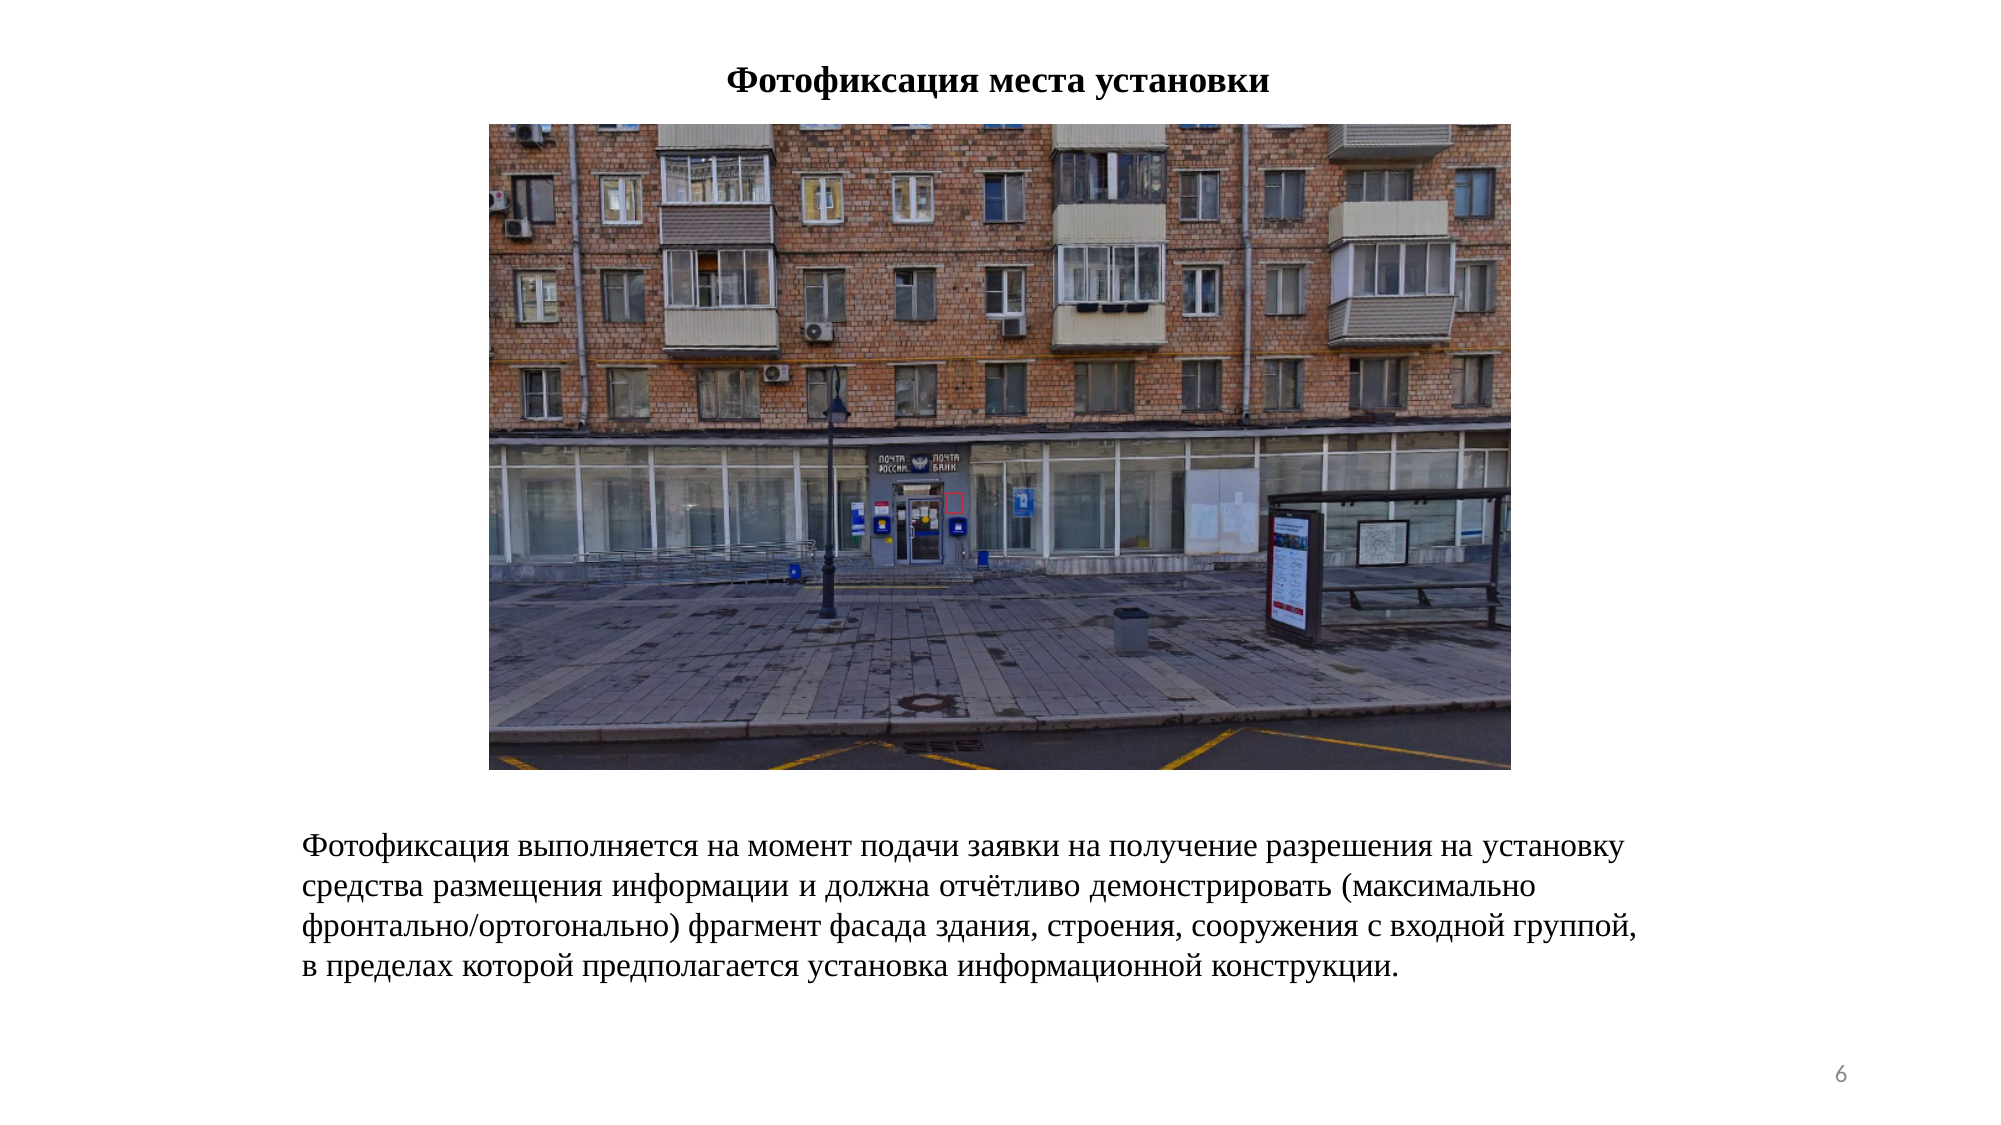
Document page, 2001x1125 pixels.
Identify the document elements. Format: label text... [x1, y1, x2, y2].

text_box Фотофиксация места установки [724, 53, 1276, 101]
picture [489, 124, 1511, 770]
text_box Фотофиксация выполняется на момент подачи заявки на получение разрешения на установку средства размещения информации и должна отчётливо демонстрировать (максимально фронтально/ортогонально) фрагмент фасада здания, строения, сооружения с входной группой, в пределах которой предполагается установка информационной конструкции. [287, 815, 1713, 991]
slide_number 6 [1412, 1042, 1863, 1103]
